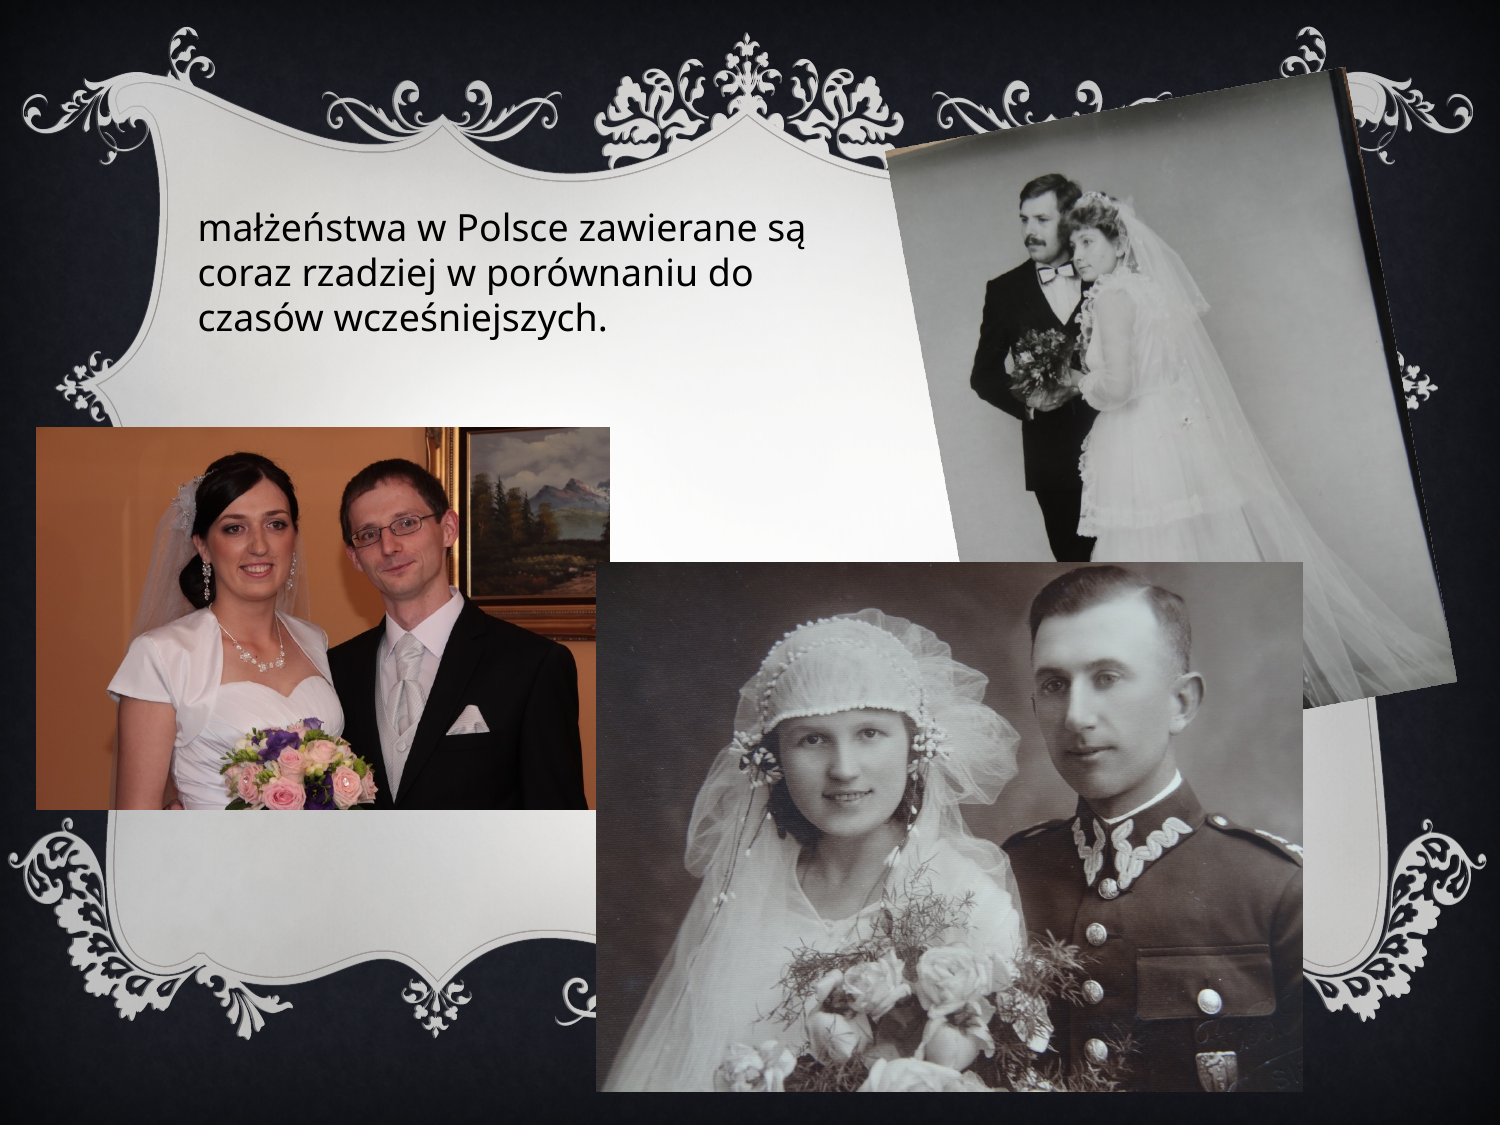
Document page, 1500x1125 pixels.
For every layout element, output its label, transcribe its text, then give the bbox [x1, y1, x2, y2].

text_box małżeństwa w Polsce zawierane są coraz rzadziej w porównaniu do czasów wcześniejszych. [183, 196, 857, 346]
picture [0, 0, 1500, 1125]
